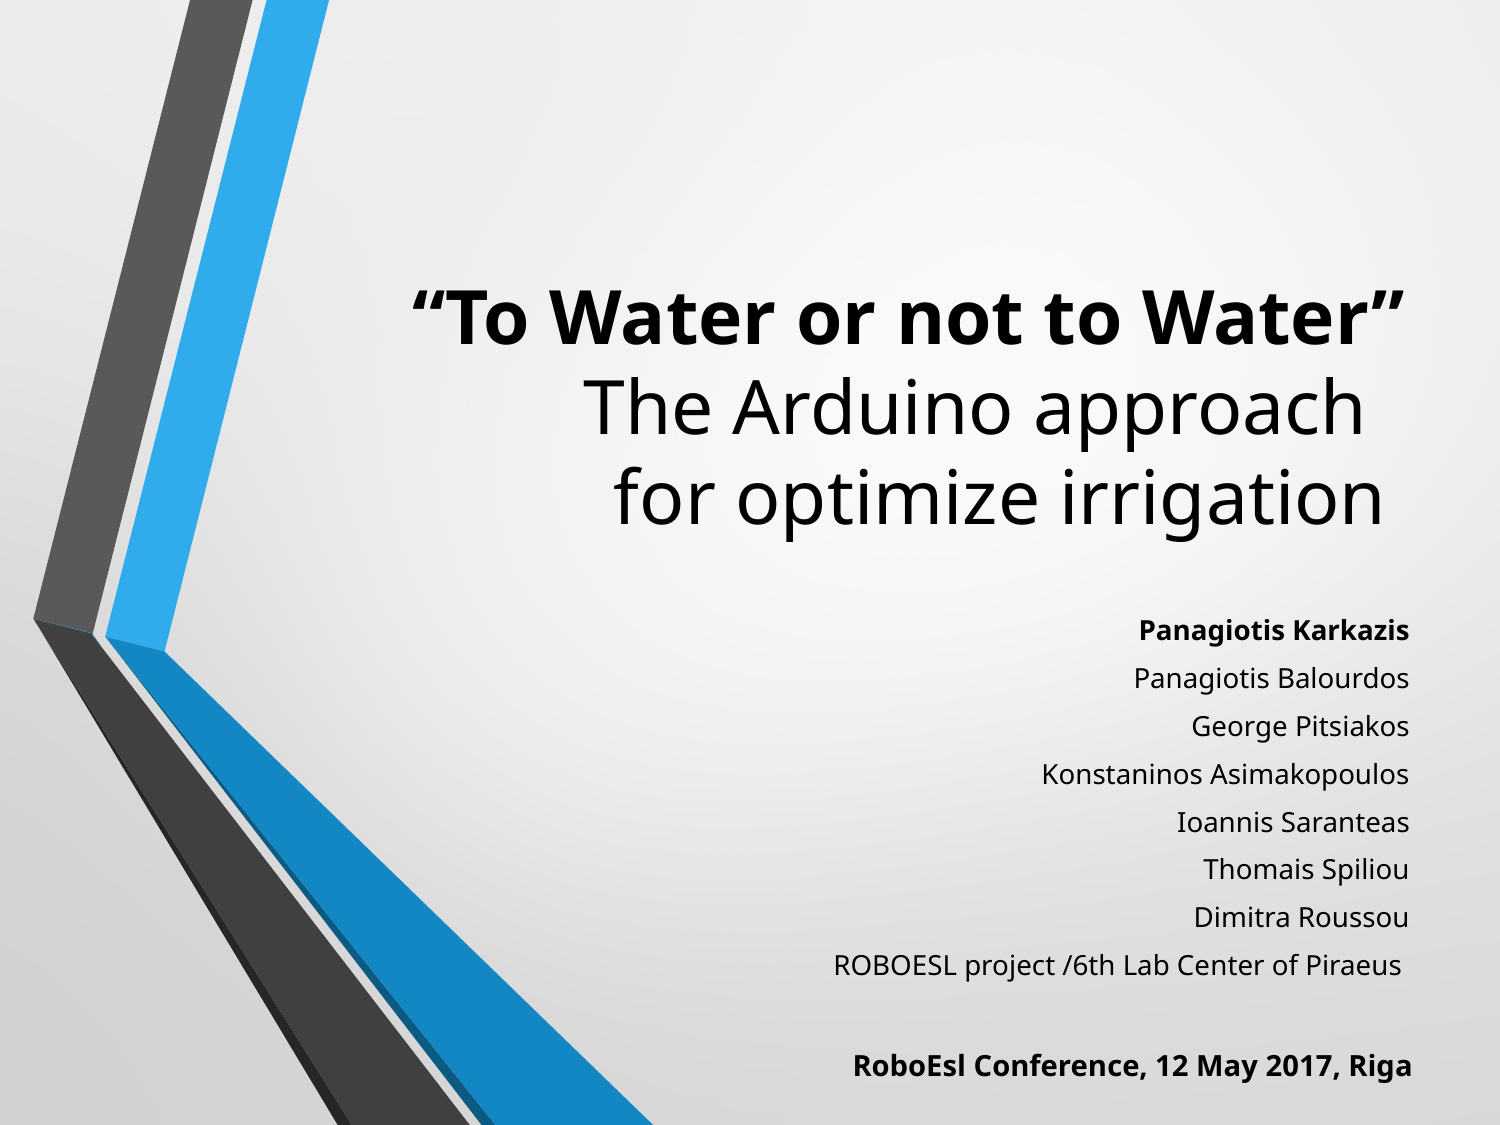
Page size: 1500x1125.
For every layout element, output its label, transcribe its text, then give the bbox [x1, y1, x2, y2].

title “To Water or not to Water” The Arduino approach for optimize irrigation [78, 232, 1422, 548]
footer RoboEsl Conference, 12 May 2017, Riga [571, 1040, 1444, 1100]
subtitle Panagiotis Karkazis Panagiotis Balourdos George Pitsiakos Konstaninos Asimakopoulos Ioannis Saranteas Thomais Spiliou Dimitra Roussou ROBOESL project /6th Lab Center of Piraeus [479, 605, 1425, 994]
